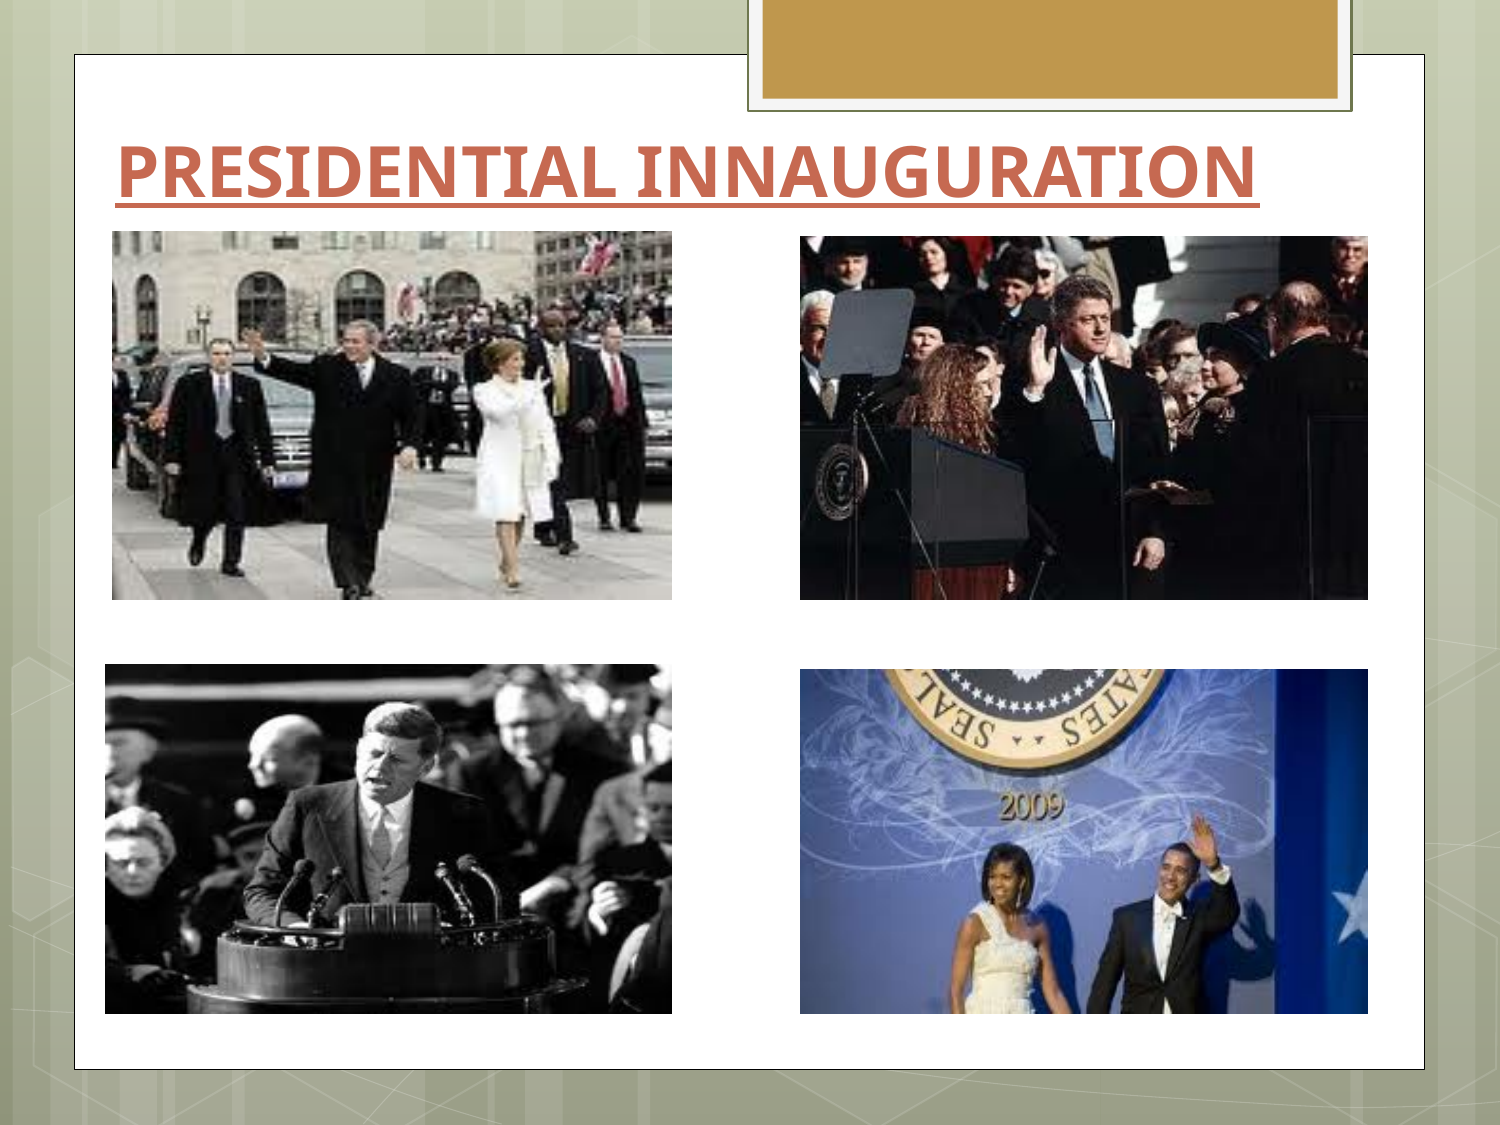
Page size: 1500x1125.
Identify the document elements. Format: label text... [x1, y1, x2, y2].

title PRESIDENTIAL INNAUGURATION [75, 101, 1300, 219]
picture [799, 236, 1368, 601]
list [112, 230, 672, 601]
picture [799, 669, 1368, 1015]
picture [105, 663, 672, 1015]
